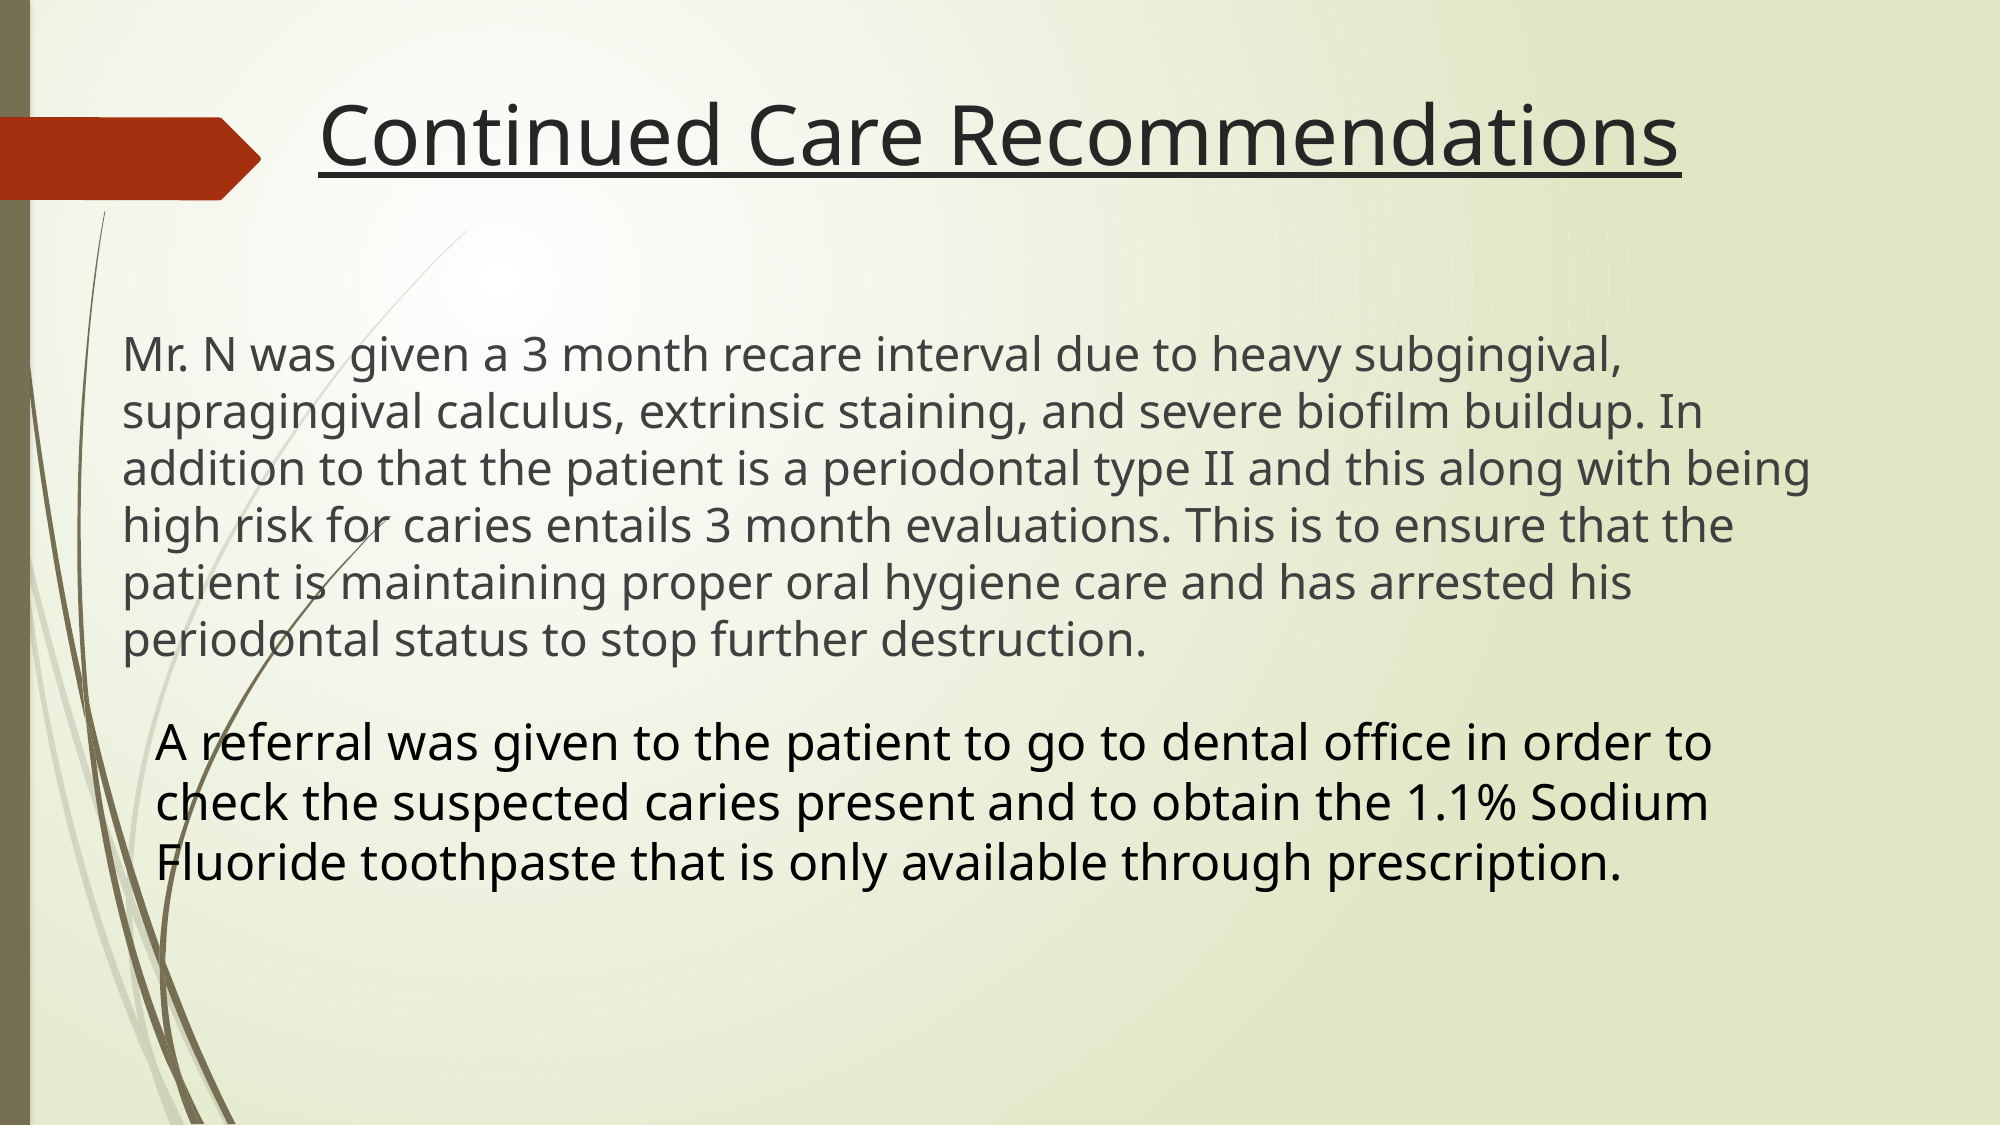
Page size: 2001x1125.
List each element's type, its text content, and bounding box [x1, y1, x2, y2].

title Continued Care Recommendations [293, 74, 1707, 287]
text_box A referral was given to the patient to go to dental office in order to check the suspected caries present and to obtain the 1.1% Sodium Fluoride toothpaste that is only available through prescription. [140, 703, 1860, 899]
list Mr. N was given a 3 month recare interval due to heavy subgingival, supragingival calculus, extrinsic staining, and severe biofilm buildup. In addition to that the patient is a periodontal type II and this along with being high risk for caries entails 3 month evaluations. This is to ensure that the patient is maintaining proper oral hygiene care and has arrested his periodontal status to stop further destruction. [106, 316, 1894, 674]
